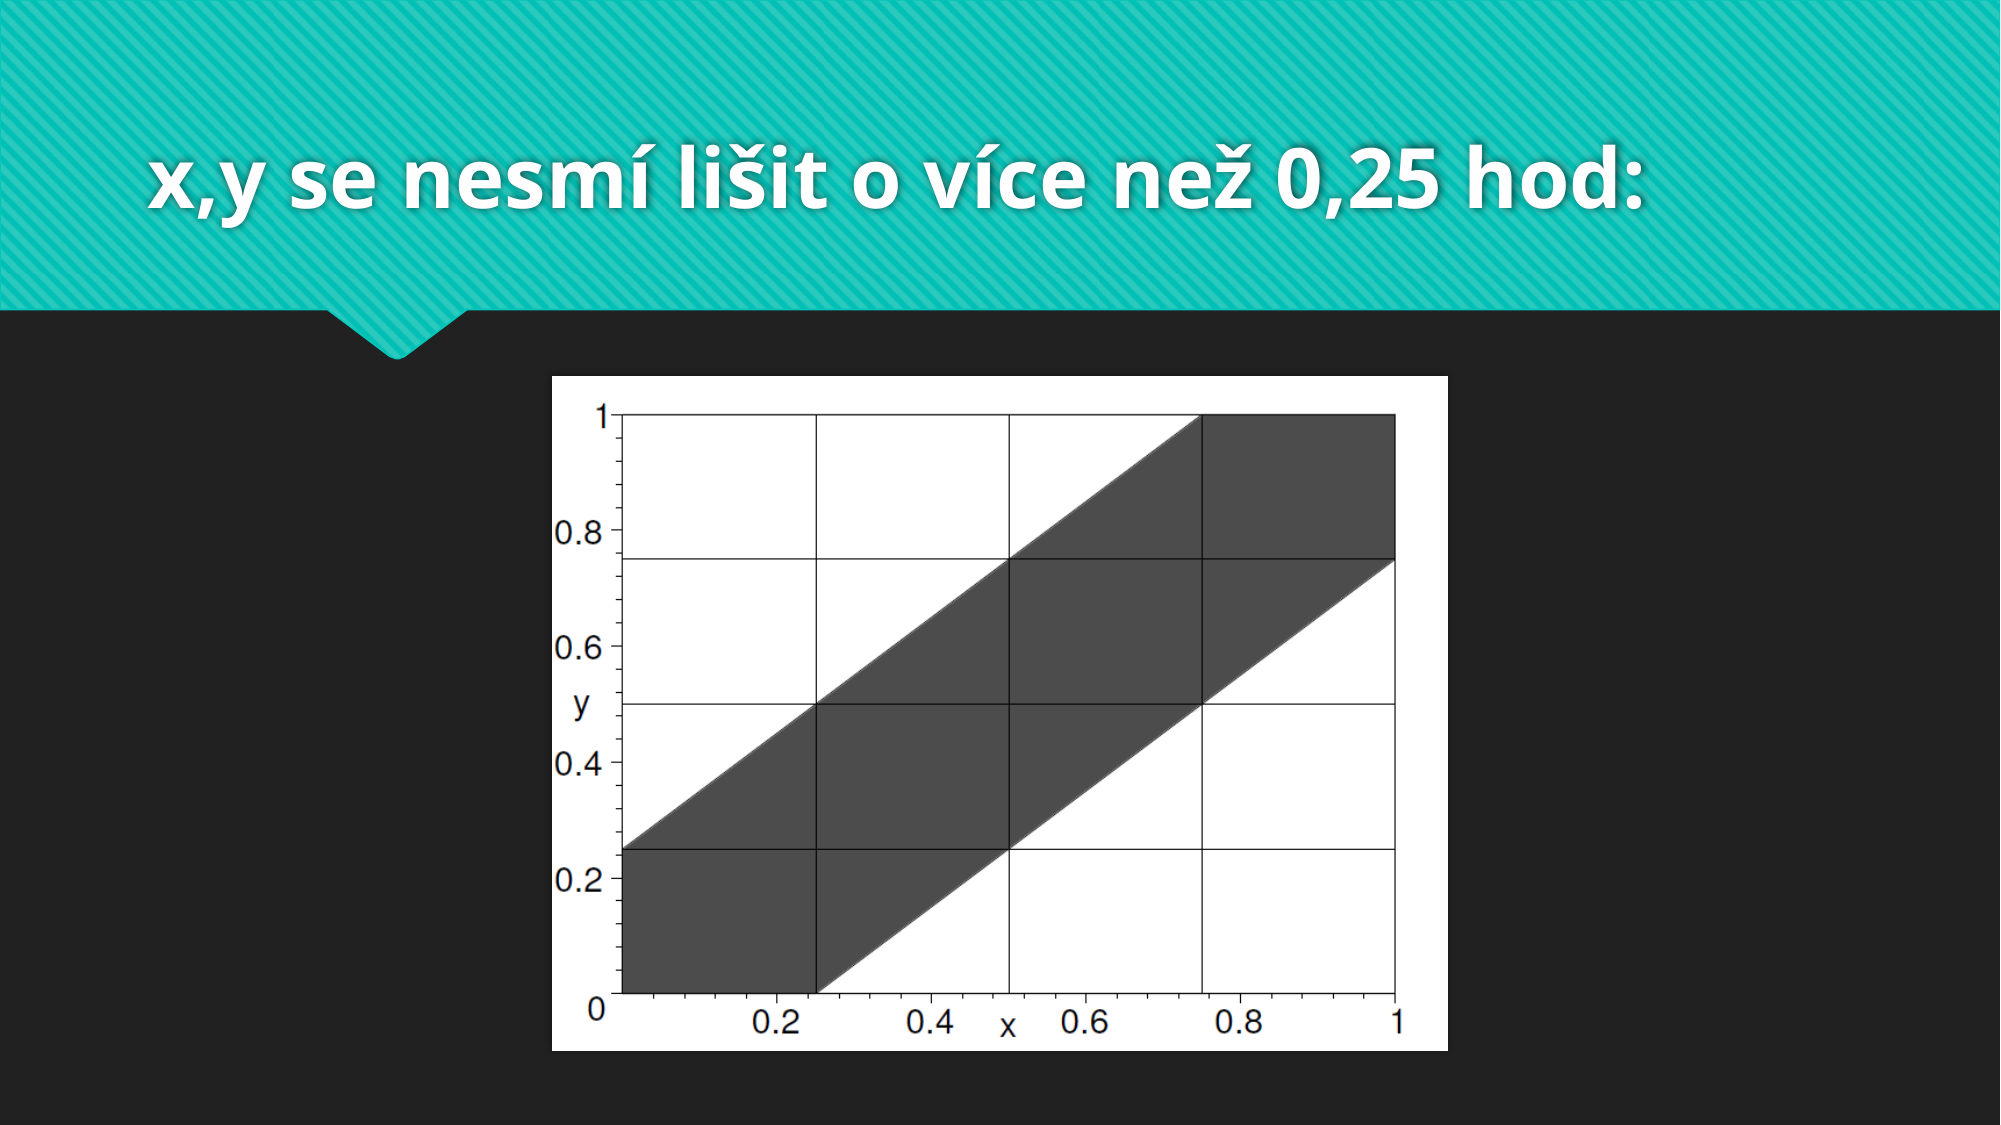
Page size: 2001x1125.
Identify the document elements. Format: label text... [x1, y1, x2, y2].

title x,y se nesmí lišit o více než 0,25 hod: [132, 73, 1868, 233]
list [551, 375, 1449, 1052]
